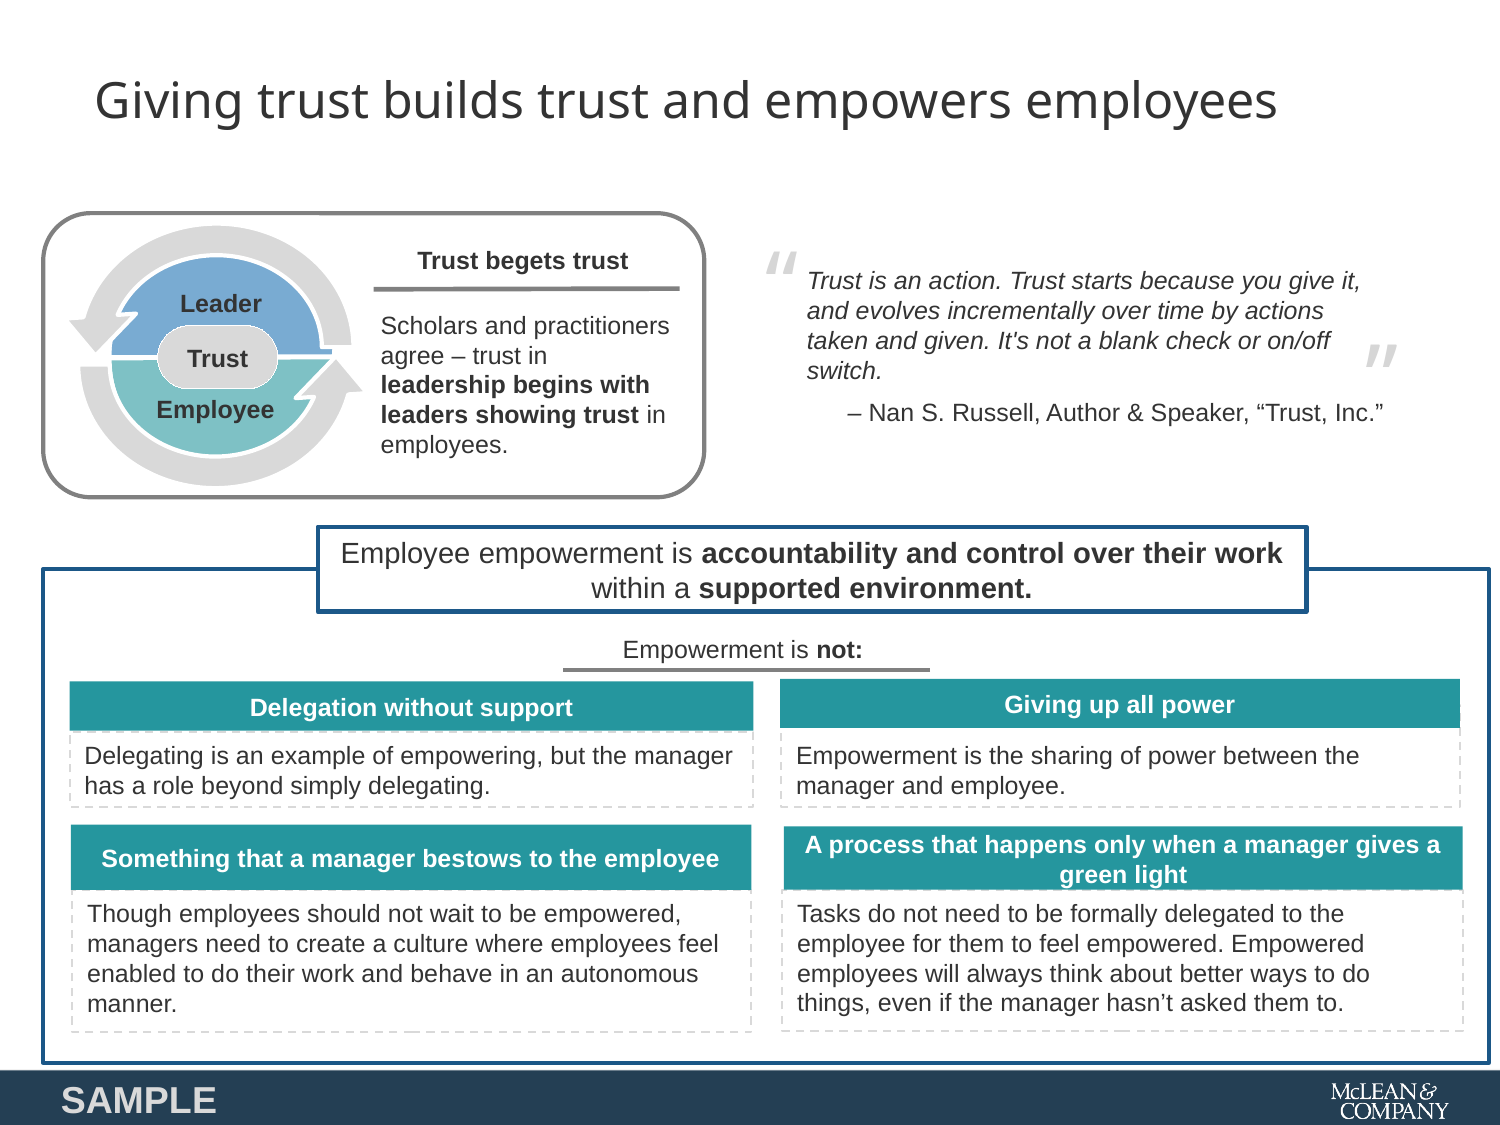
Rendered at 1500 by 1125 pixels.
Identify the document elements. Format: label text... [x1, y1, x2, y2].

text_box Employee empowerment is accountability and control over their work within a supported environment. [317, 526, 1307, 612]
text_box [41, 229, 52, 481]
text_box “ [750, 248, 813, 424]
list Giving trust builds trust and empowers employees [80, 61, 1414, 204]
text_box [57, 203, 374, 509]
text_box [728, 166, 1472, 567]
text_box [41, 567, 1491, 1065]
text_box ” [1350, 333, 1410, 436]
text_box Trust is an action. Trust starts because you give it, and evolves incrementally over time by actions taken and given. It's not a blank check or on/off switch. – Nan S. Russell, Author & Speaker, “Trust, Inc.” [792, 257, 1400, 434]
text_box [377, 211, 707, 500]
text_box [0, 1070, 1500, 1125]
